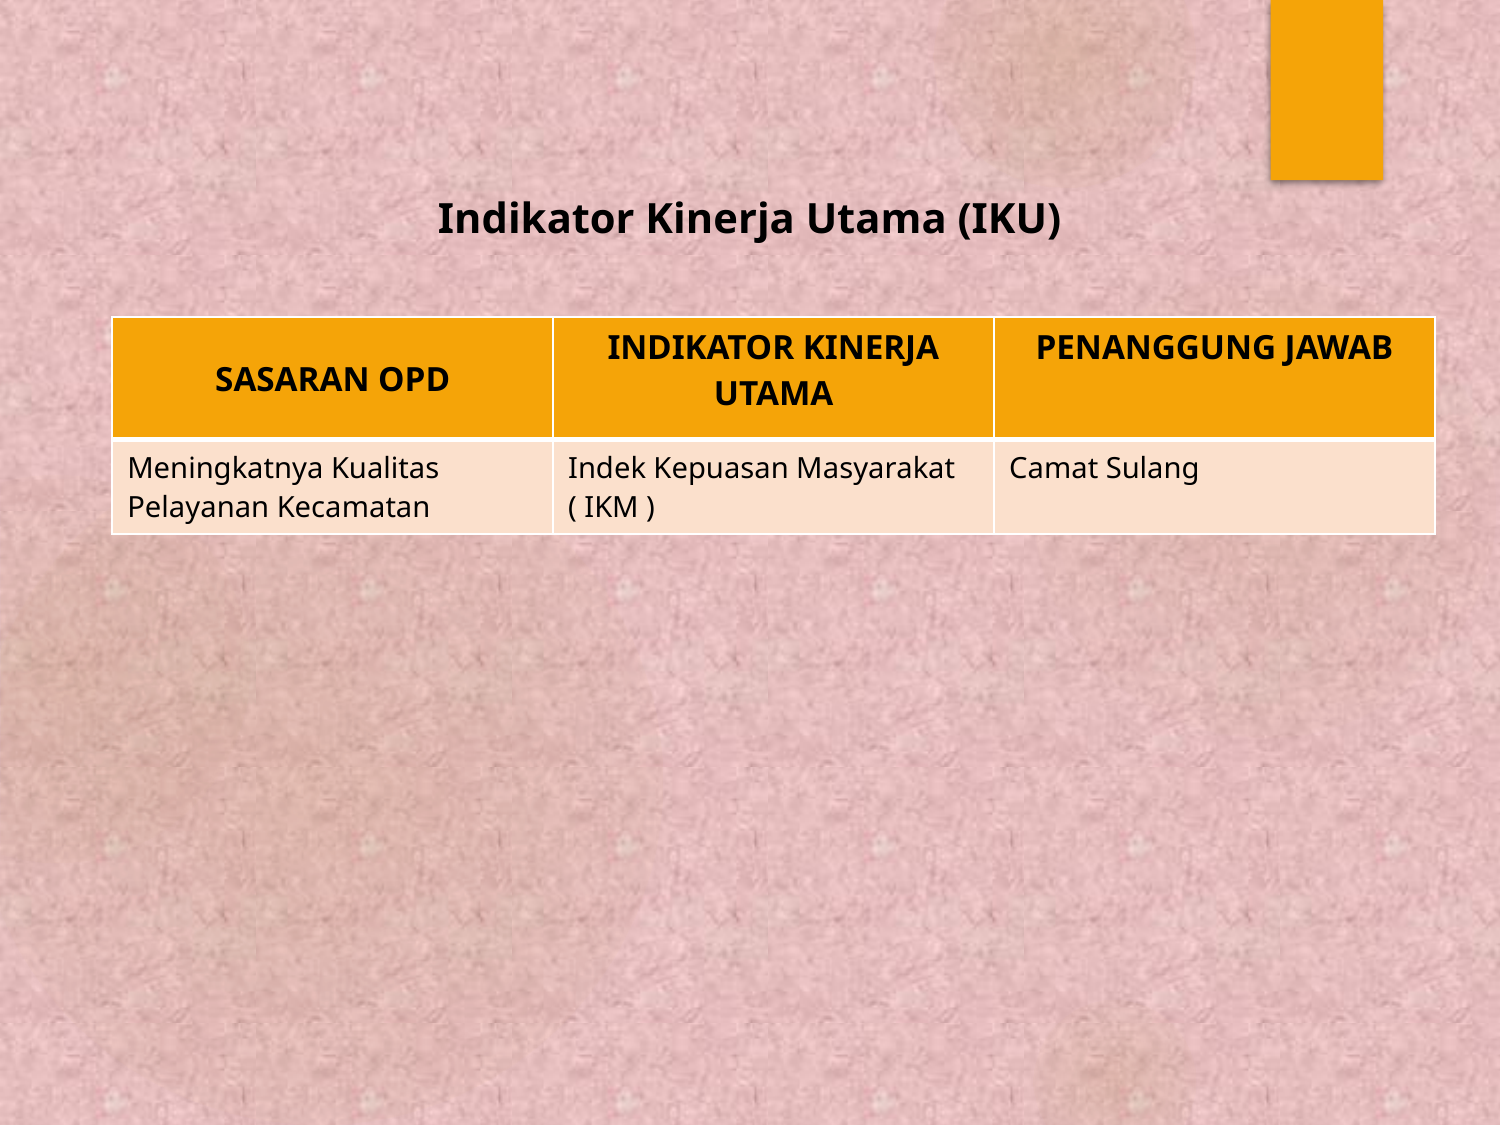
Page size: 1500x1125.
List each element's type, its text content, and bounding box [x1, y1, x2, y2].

table_header SASARAN OPD [113, 318, 552, 437]
table_header INDIKATOR KINERJA UTAMA [554, 318, 993, 437]
table_cell Camat Sulang [995, 442, 1434, 533]
picture [0, 0, 1500, 1125]
table_header PENANGGUNG JAWAB [995, 318, 1434, 437]
table_cell Meningkatnya Kualitas Pelayanan Kecamatan [113, 442, 552, 533]
title Indikator Kinerja Utama (IKU) [171, 184, 1329, 268]
table_cell Indek Kepuasan Masyarakat ( IKM ) [554, 442, 993, 533]
